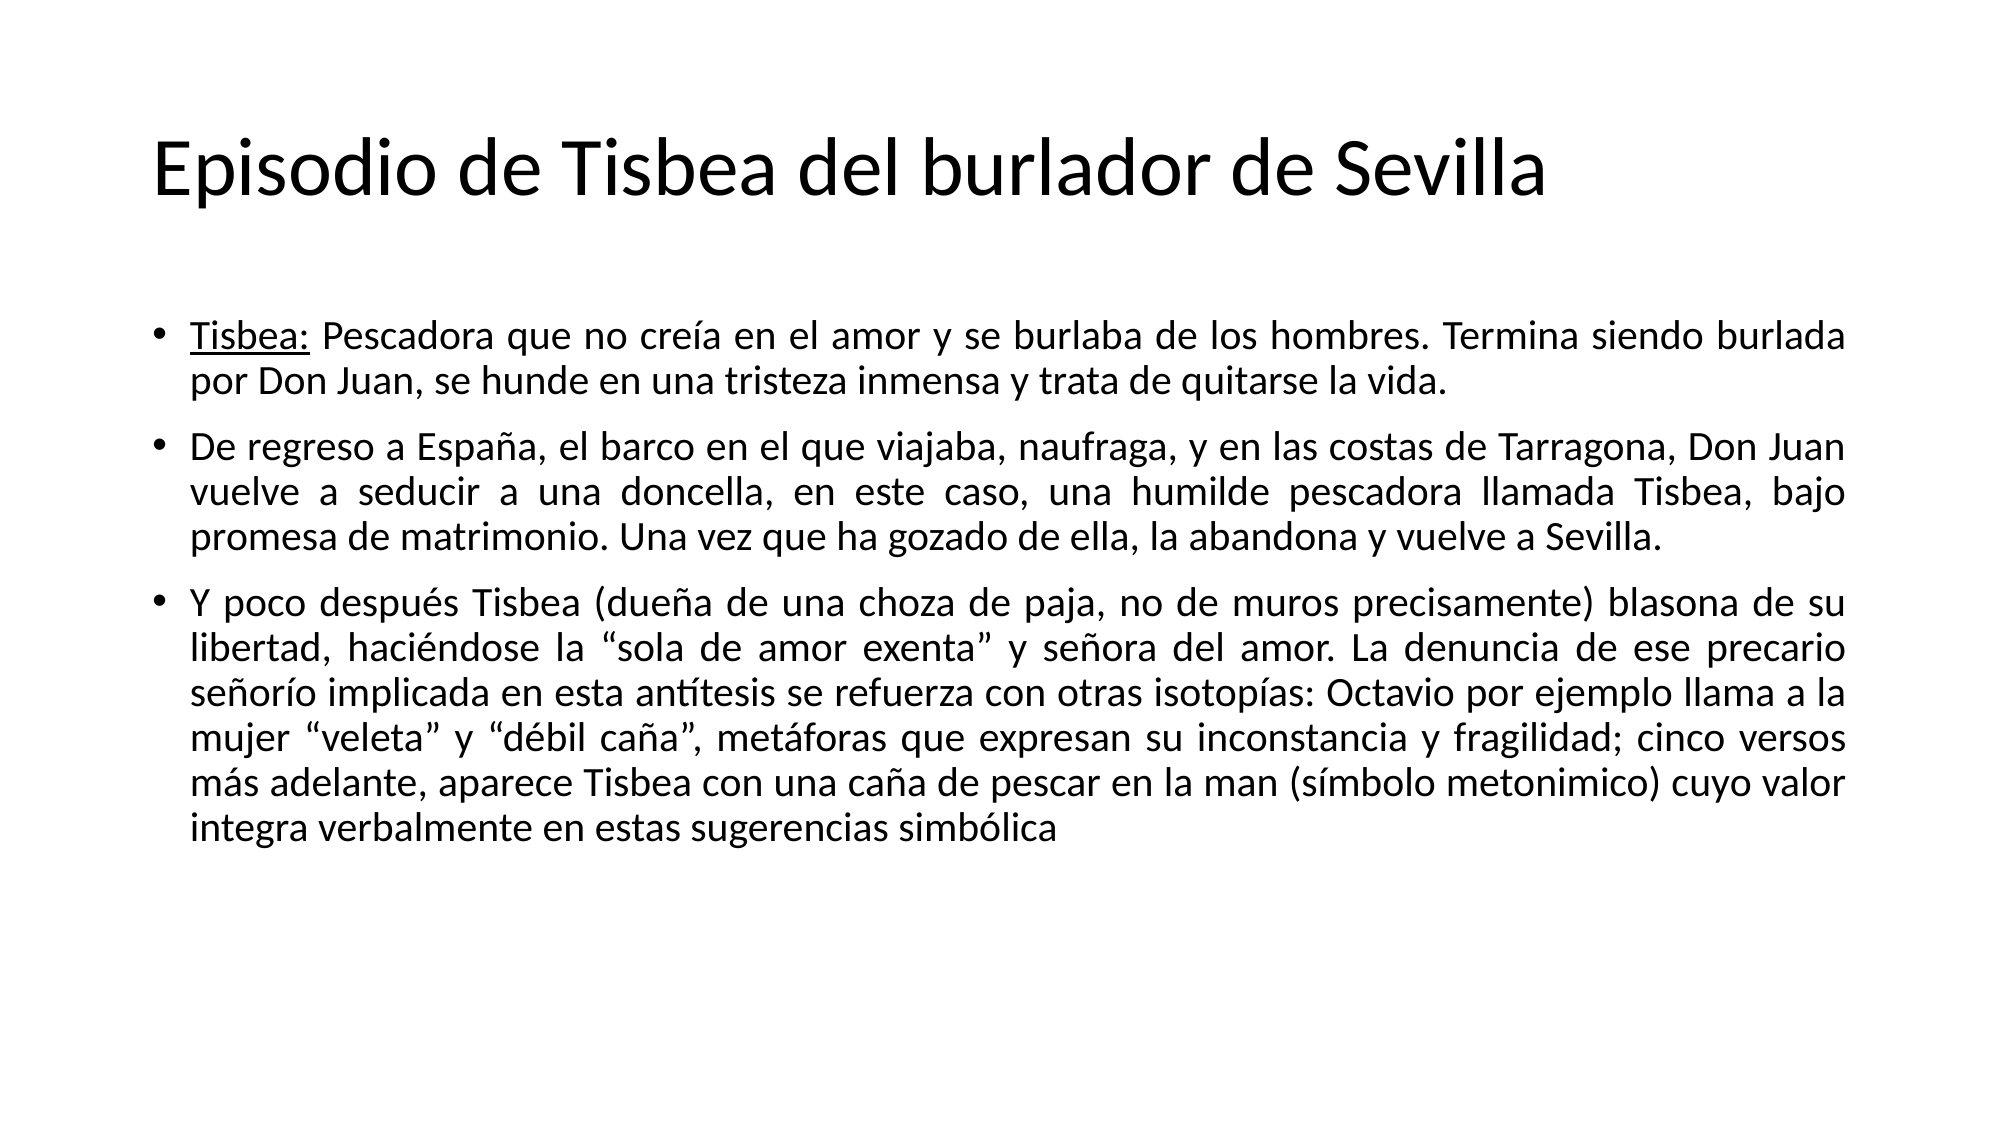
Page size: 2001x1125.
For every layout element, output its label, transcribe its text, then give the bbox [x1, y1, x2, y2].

title Episodio de Tisbea del burlador de Sevilla [137, 59, 1863, 278]
list Tisbea: Pescadora que no creía en el amor y se burlaba de los hombres. Termina siendo burlada por Don Juan, se hunde en una tristeza inmensa y trata de quitarse la vida. De regreso a España, el barco en el que viajaba, naufraga, y en las costas de Tarragona, Don Juan vuelve a seducir a una doncella, en este caso, una humilde pescadora llamada Tisbea, bajo promesa de matrimonio. Una vez que ha gozado de ella, la abandona y vuelve a Sevilla. Y poco después Tisbea (dueña de una choza de paja, no de muros precisamente) blasona de su libertad, haciéndose la “sola de amor exenta” y señora del amor. La denuncia de ese precario señorío implicada en esta antítesis se refuerza con otras isotopías: Octavio por ejemplo llama a la mujer “veleta” y “débil caña”, metáforas que expresan su inconstancia y fragilidad; cinco versos más adelante, aparece Tisbea con una caña de pescar en la man (símbolo metonimico) cuyo valor integra verbalmente en estas sugerencias simbólica [137, 305, 1863, 1020]
